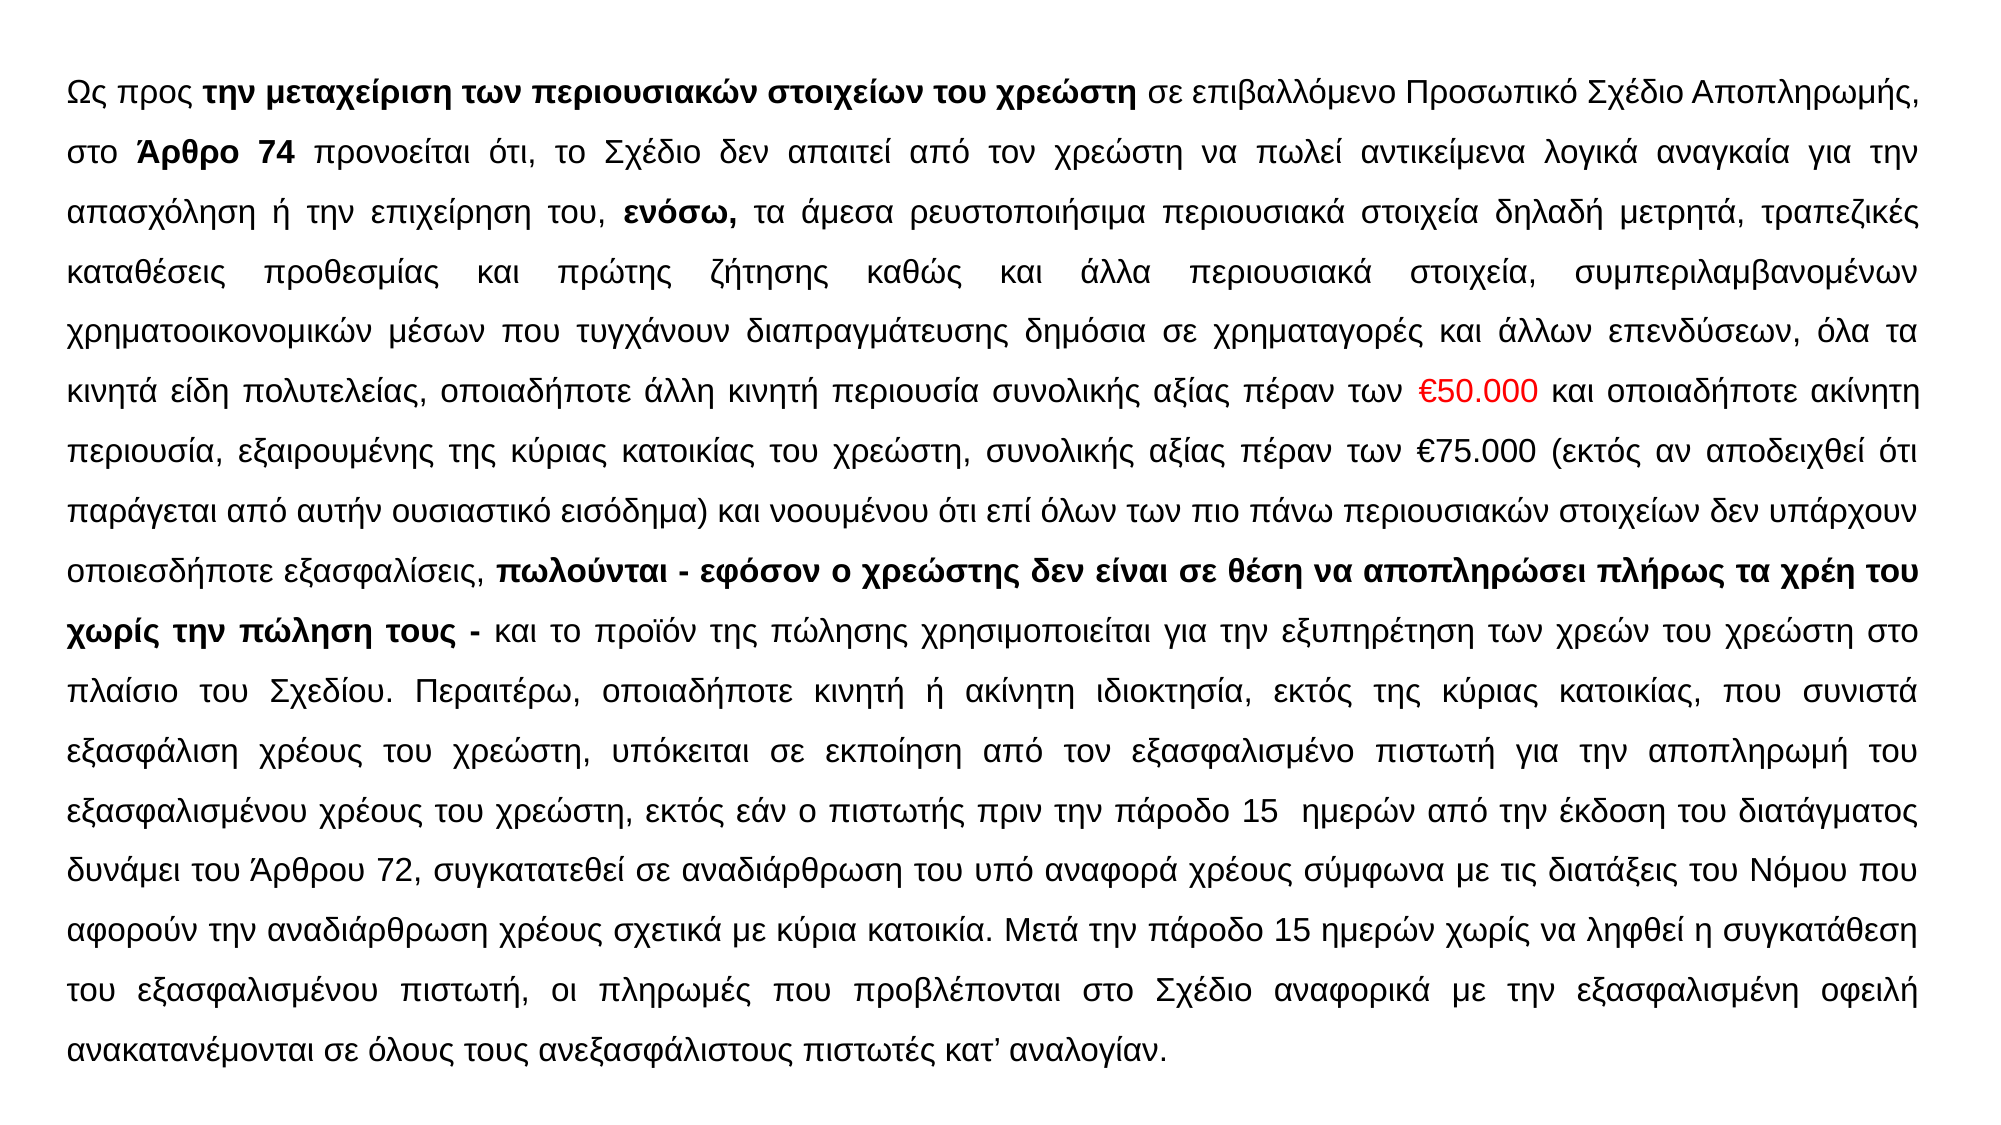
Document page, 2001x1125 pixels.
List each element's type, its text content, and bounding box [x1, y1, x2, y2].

text_box Ως προς την μεταχείριση των περιουσιακών στοιχείων του χρεώστη σε επιβαλλόμενο Προσωπικό Σχέδιο Αποπληρωμής, στο Άρθρο 74 προνοείται ότι, το Σχέδιο δεν απαιτεί από τον χρεώστη να πωλεί αντικείμενα λογικά αναγκαία για την απασχόληση ή την επιχείρηση του, ενόσω, τα άμεσα ρευστοποιήσιμα περιουσιακά στοιχεία δηλαδή μετρητά, τραπεζικές καταθέσεις προθεσμίας και πρώτης ζήτησης καθώς και άλλα περιουσιακά στοιχεία, συμπεριλαμβανομένων χρηματοοικονομικών μέσων που τυγχάνουν διαπραγμάτευσης δημόσια σε χρηματαγορές και άλλων επενδύσεων, όλα τα κινητά είδη πολυτελείας, οποιαδήποτε άλλη κινητή περιουσία συνολικής αξίας πέραν των €50.000 και οποιαδήποτε ακίνητη περιουσία, εξαιρουμένης της κύριας κατοικίας του χρεώστη, συνολικής αξίας πέραν των €75.000 (εκτός αν αποδειχθεί ότι παράγεται από αυτήν ουσιαστικό εισόδημα) και νοουμένου ότι επί όλων των πιο πάνω περιουσιακών στοιχείων δεν υπάρχουν οποιεσδήποτε εξασφαλίσεις, πωλούνται - εφόσον ο χρεώστης δεν είναι σε θέση να αποπληρώσει πλήρως τα χρέη του χωρίς την πώληση τους - και το προϊόν της πώλησης χρησιμοποιείται για την εξυπηρέτηση των χρεών του χρεώστη στο πλαίσιο του Σχεδίου. Περαιτέρω, οποιαδήποτε κινητή ή ακίνητη ιδιοκτησία, εκτός της κύριας κατοικίας, που συνιστά εξασφάλιση χρέους του χρεώστη, υπόκειται σε εκποίηση από τον εξασφαλισμένο πιστωτή για την αποπληρωμή του εξασφαλισμένου χρέους του χρεώστη, εκτός εάν ο πιστωτής πριν την πάροδο 15 ημερών από την έκδοση του διατάγματος δυνάμει του Άρθρου 72, συγκατατεθεί σε αναδιάρθρωση του υπό αναφορά χρέους σύμφωνα με τις διατάξεις του Νόμου που αφορούν την αναδιάρθρωση χρέους σχετικά με κύρια κατοικία. Μετά την πάροδο 15 ημερών χωρίς να ληφθεί η συγκατάθεση του εξασφαλισμένου πιστωτή, οι πληρωμές που προβλέπονται στο Σχέδιο αναφορικά με την εξασφαλισμένη οφειλή ανακατανέμονται σε όλους τους ανεξασφάλιστους πιστωτές κατ’ αναλογίαν. [51, 42, 1937, 1076]
